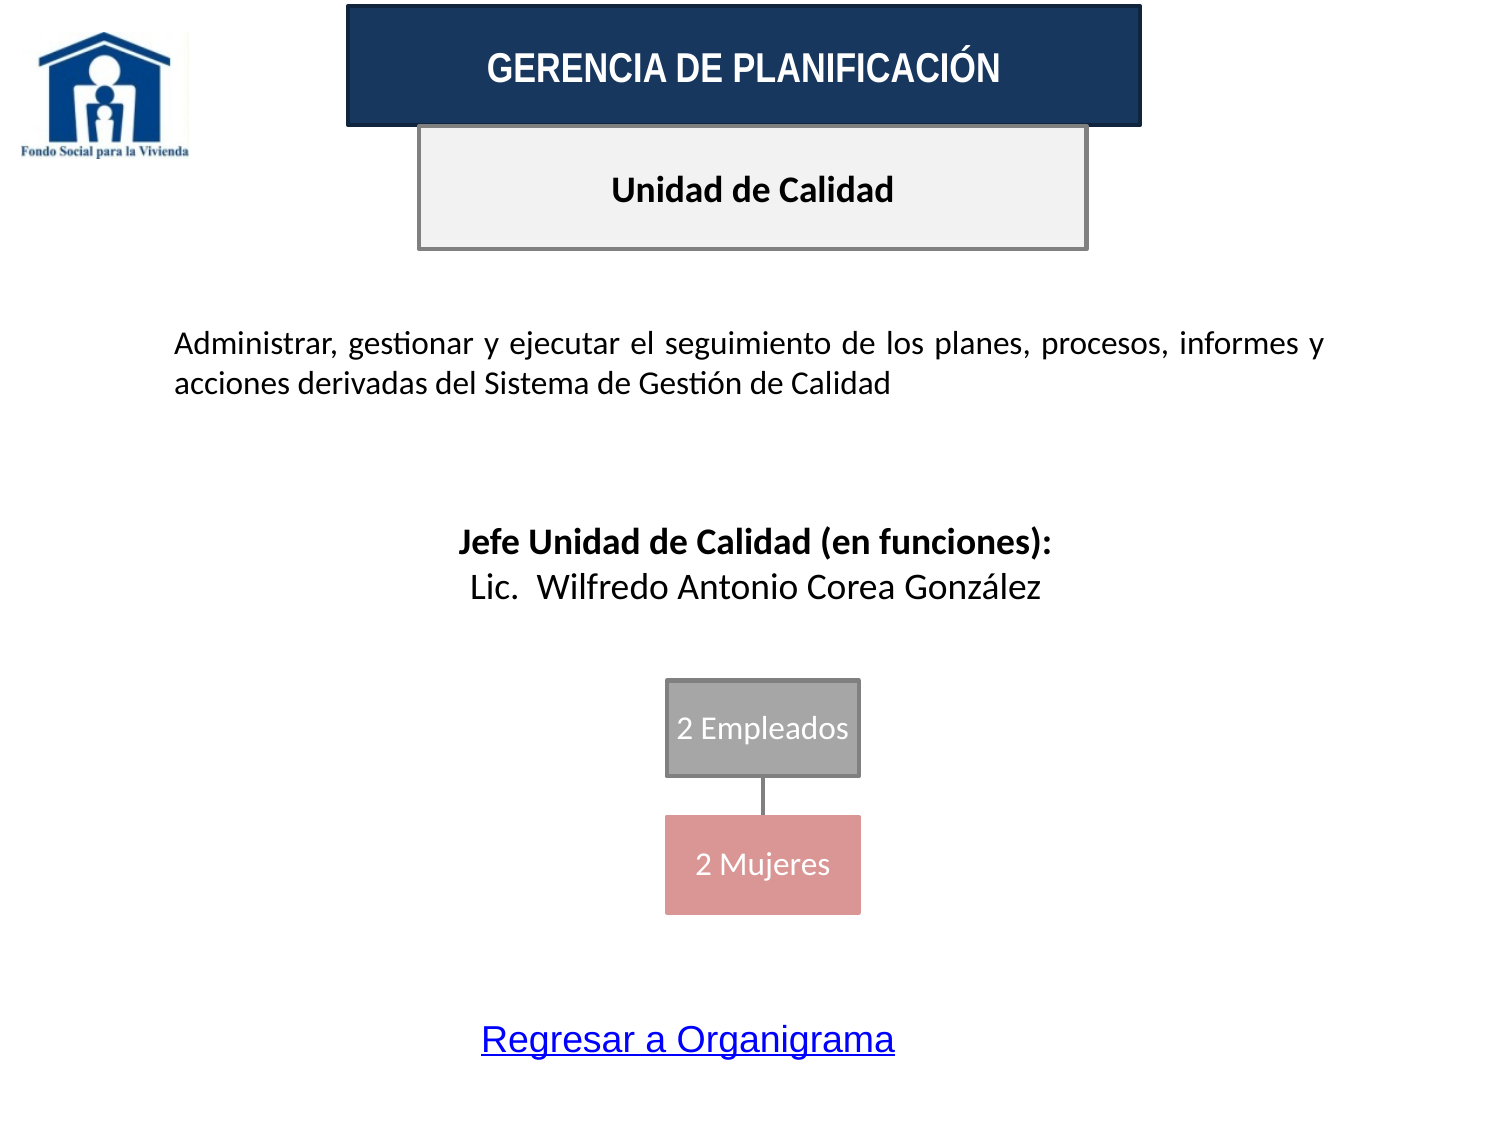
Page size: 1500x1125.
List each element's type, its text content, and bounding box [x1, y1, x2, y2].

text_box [515, 680, 1011, 913]
text_box Administrar, gestionar y ejecutar el seguimiento de los planes, procesos, informes y acciones derivadas del Sistema de Gestión de Calidad [159, 313, 1341, 409]
text_box Jefe Unidad de Calidad (en funciones): Lic. Wilfredo Antonio Corea González [407, 509, 1105, 614]
picture [21, 32, 190, 159]
text_box Regresar a Organigrama [466, 1007, 957, 1067]
text_box Unidad de Calidad [417, 124, 1089, 251]
text_box GERENCIA DE PLANIFICACIÓN [346, 4, 1142, 127]
